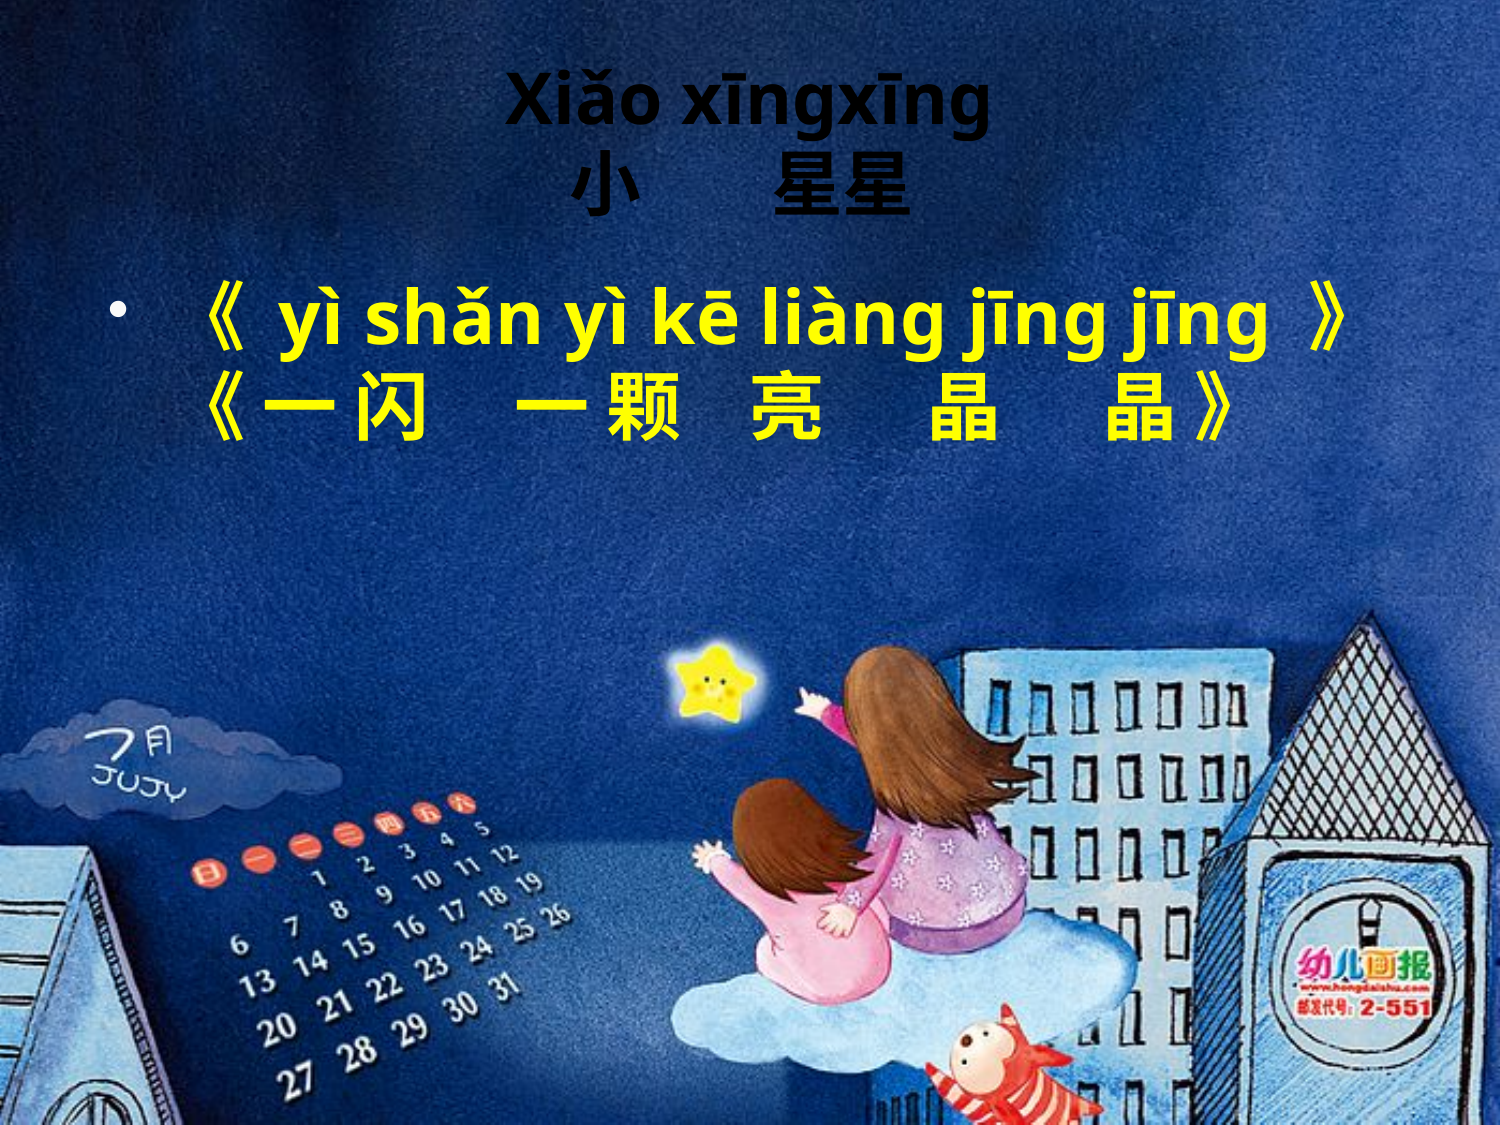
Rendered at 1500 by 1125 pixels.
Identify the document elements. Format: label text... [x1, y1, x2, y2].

title Xiǎo xīngxīng 小 星星 [75, 45, 1425, 233]
list 《 yì shǎn yì kē liànɡ jīnɡ jīnɡ 》 《 一 闪 一 颗 亮 晶 晶 》 [75, 262, 1425, 610]
picture [0, 0, 1500, 1125]
